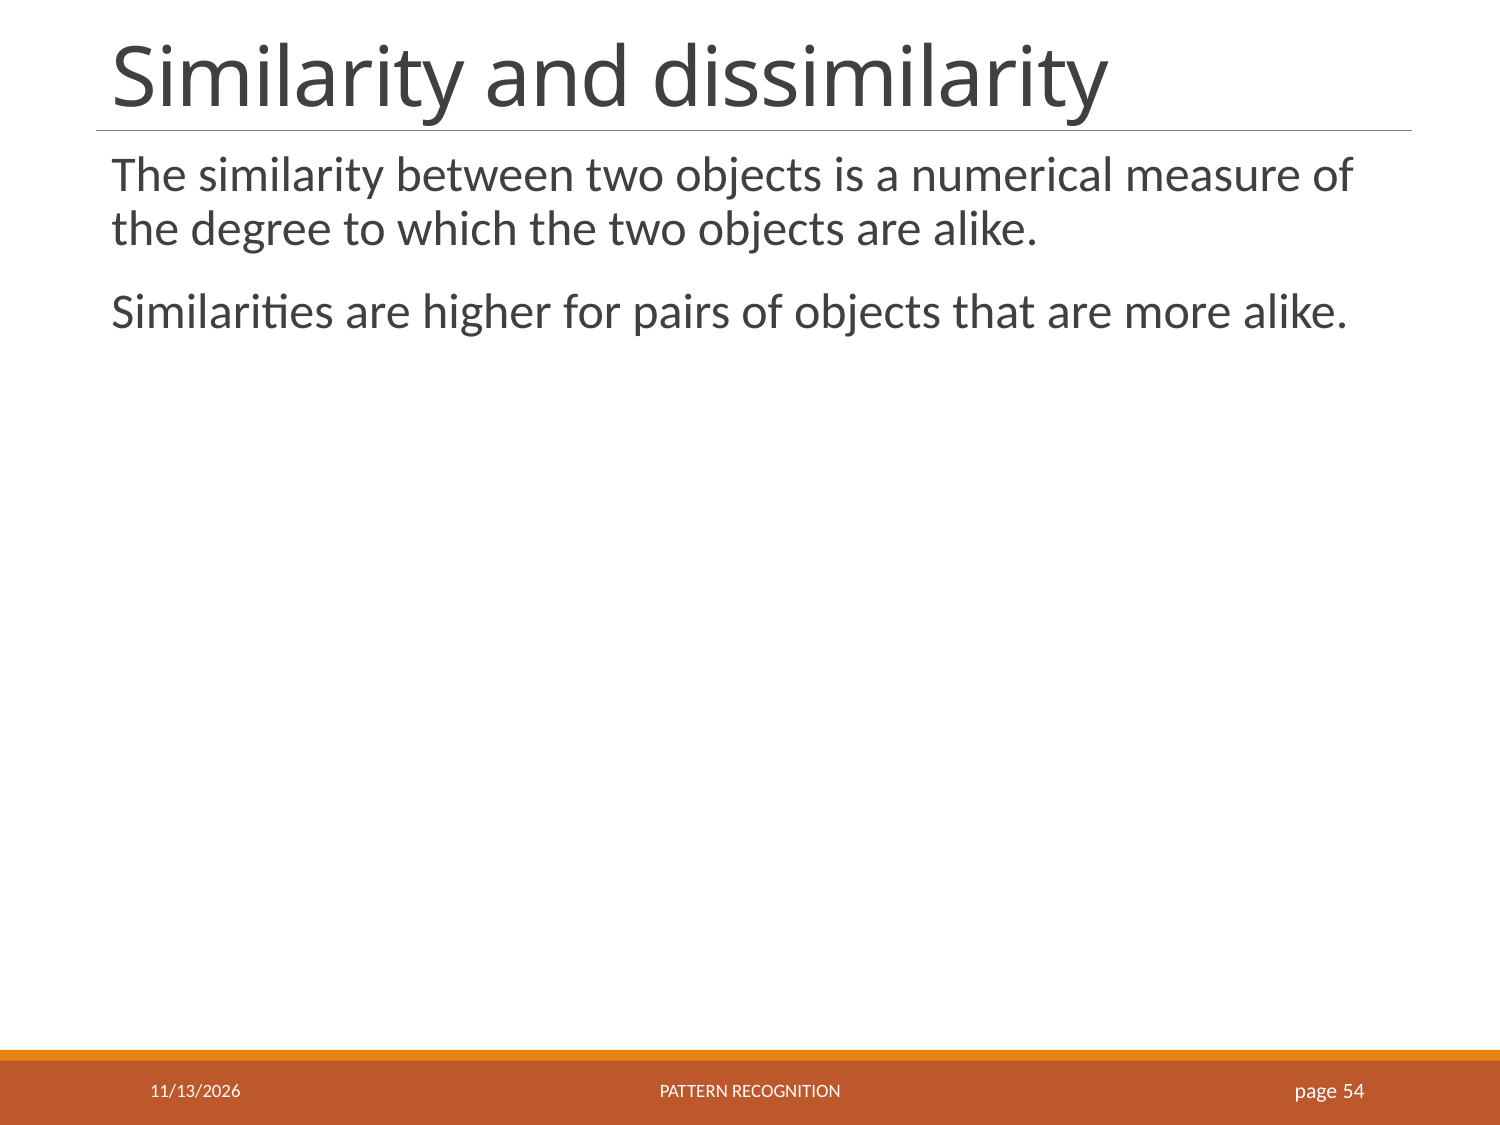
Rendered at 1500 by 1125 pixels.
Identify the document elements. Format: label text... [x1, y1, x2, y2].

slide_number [135, 1059, 440, 1120]
slide_number page 54 [1218, 1059, 1380, 1120]
list The similarity between two objects is a numerical measure of the degree to which the two objects are alike. Similarities are higher for pairs of objects that are more alike. [96, 140, 1413, 1034]
footer Pattern recognition [453, 1059, 1047, 1120]
title Similarity and dissimilarity [96, 19, 1413, 131]
